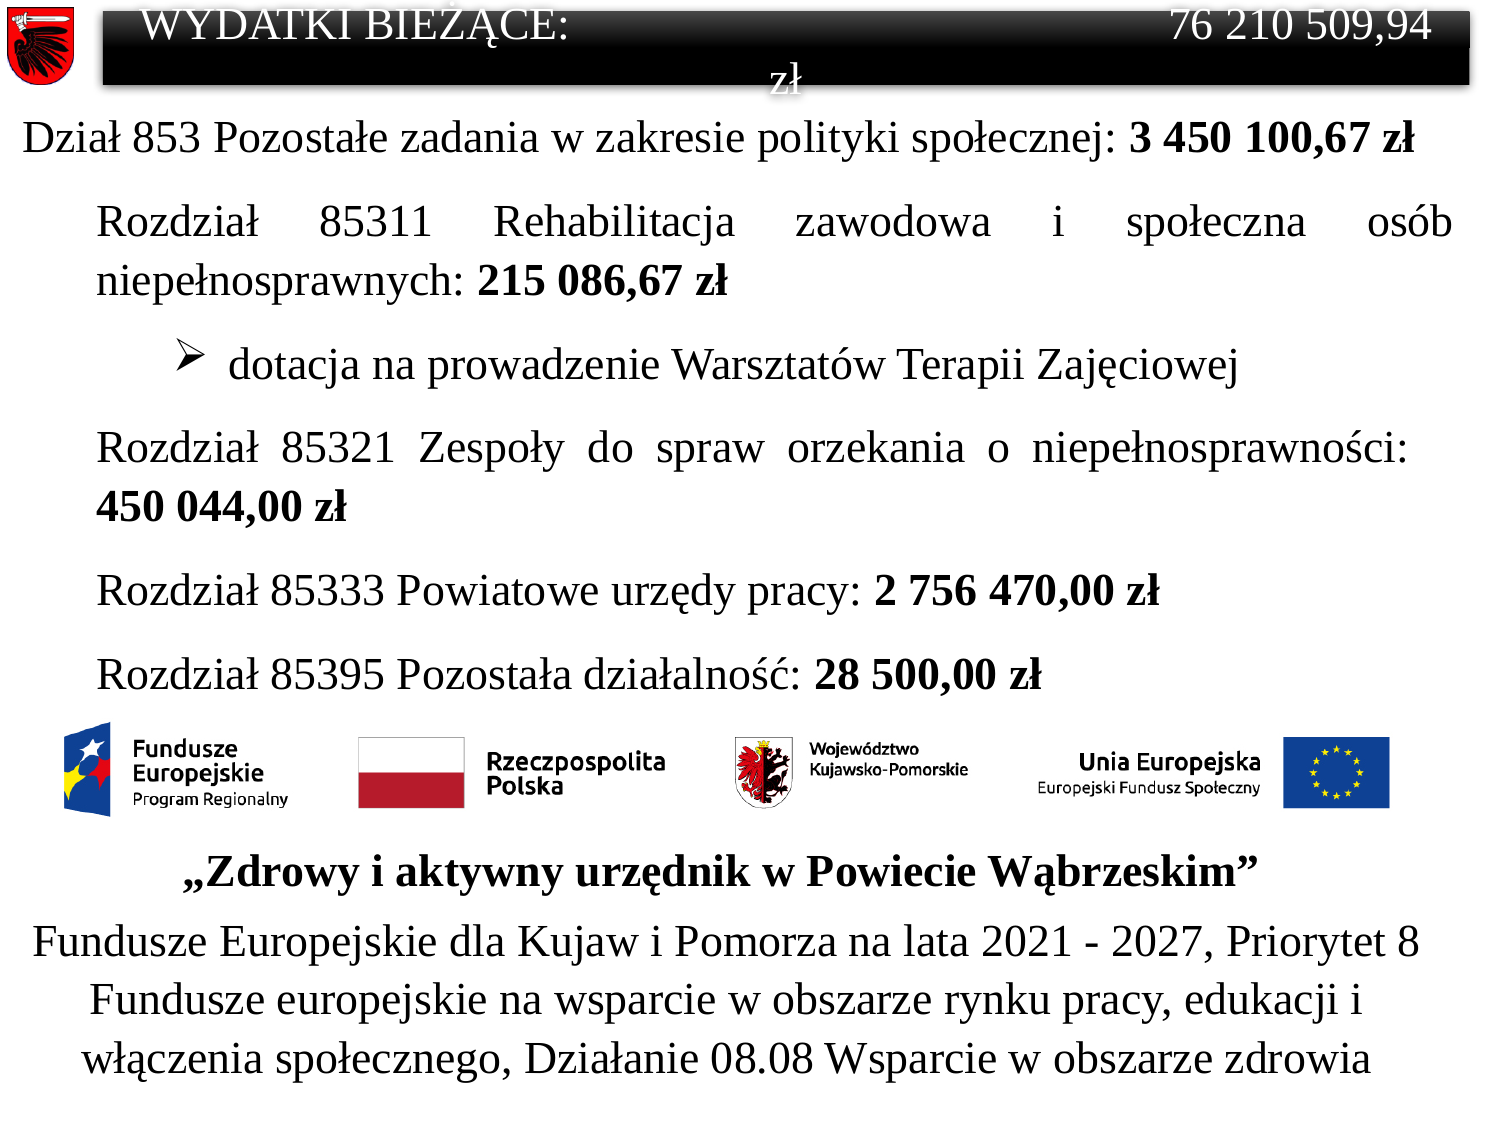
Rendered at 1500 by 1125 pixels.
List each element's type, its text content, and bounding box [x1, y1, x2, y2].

text_box „Zdrowy i aktywny urzędnik w Powiecie Wąbrzeskim” Fundusze Europejskie dla Kujaw i Pomorza na lata 2021 - 2027, Priorytet 8 Fundusze europejskie na wsparcie w obszarze rynku pracy, edukacji i włączenia społecznego, Działanie 08.08 Wsparcie w obszarze zdrowia [0, 829, 1440, 1091]
text_box WYDATKI BIEŻĄCE: 76 210 509,94 zł [102, 11, 1470, 85]
picture [40, 697, 1413, 839]
text_box Dział 853 Pozostałe zadania w zakresie polityki społecznej: 3 450 100,67 zł Rozdział 85311 Rehabilitacja zawodowa i społeczna osób niepełnosprawnych: 215 086,67 zł dotacja na prowadzenie Warsztatów Terapii Zajęciowej Rozdział 85321 Zespoły do spraw orzekania o niepełnosprawności: 450 044,00 zł Rozdział 85333 Powiatowe urzędy pracy: 2 756 470,00 zł Rozdział 85395 Pozostała działalność: 28 500,00 zł [7, 95, 1470, 706]
picture [7, 7, 74, 85]
